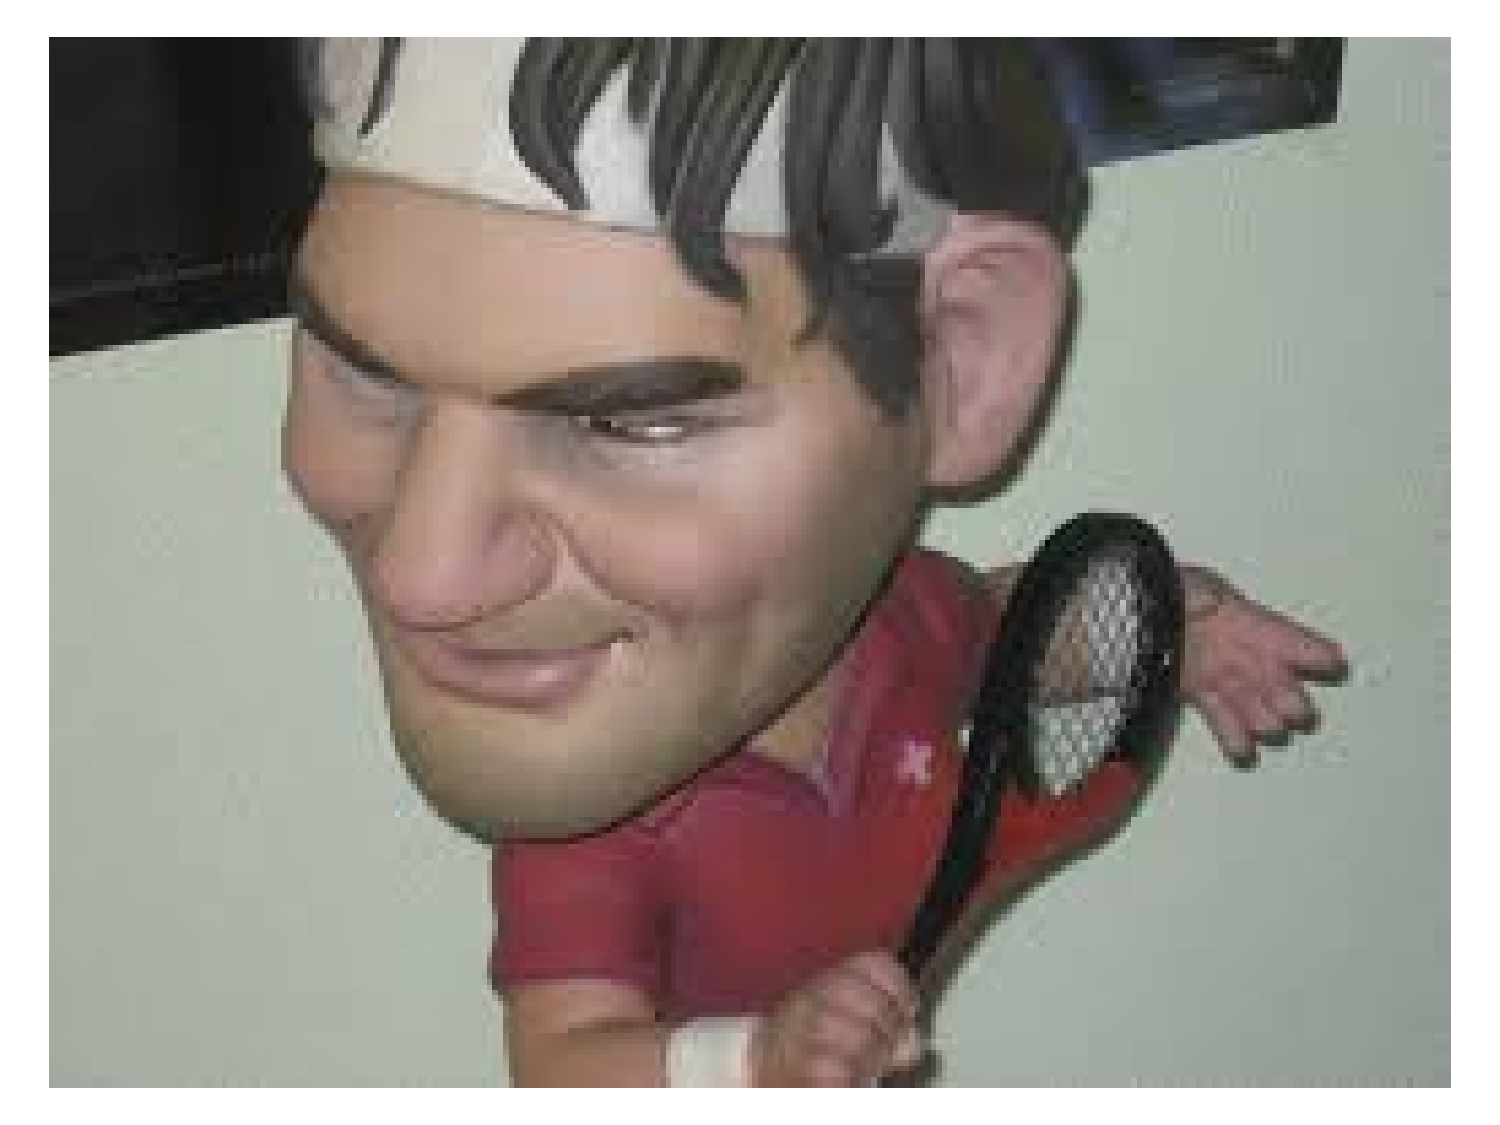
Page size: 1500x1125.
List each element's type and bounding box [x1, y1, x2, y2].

picture [48, 37, 1452, 1088]
